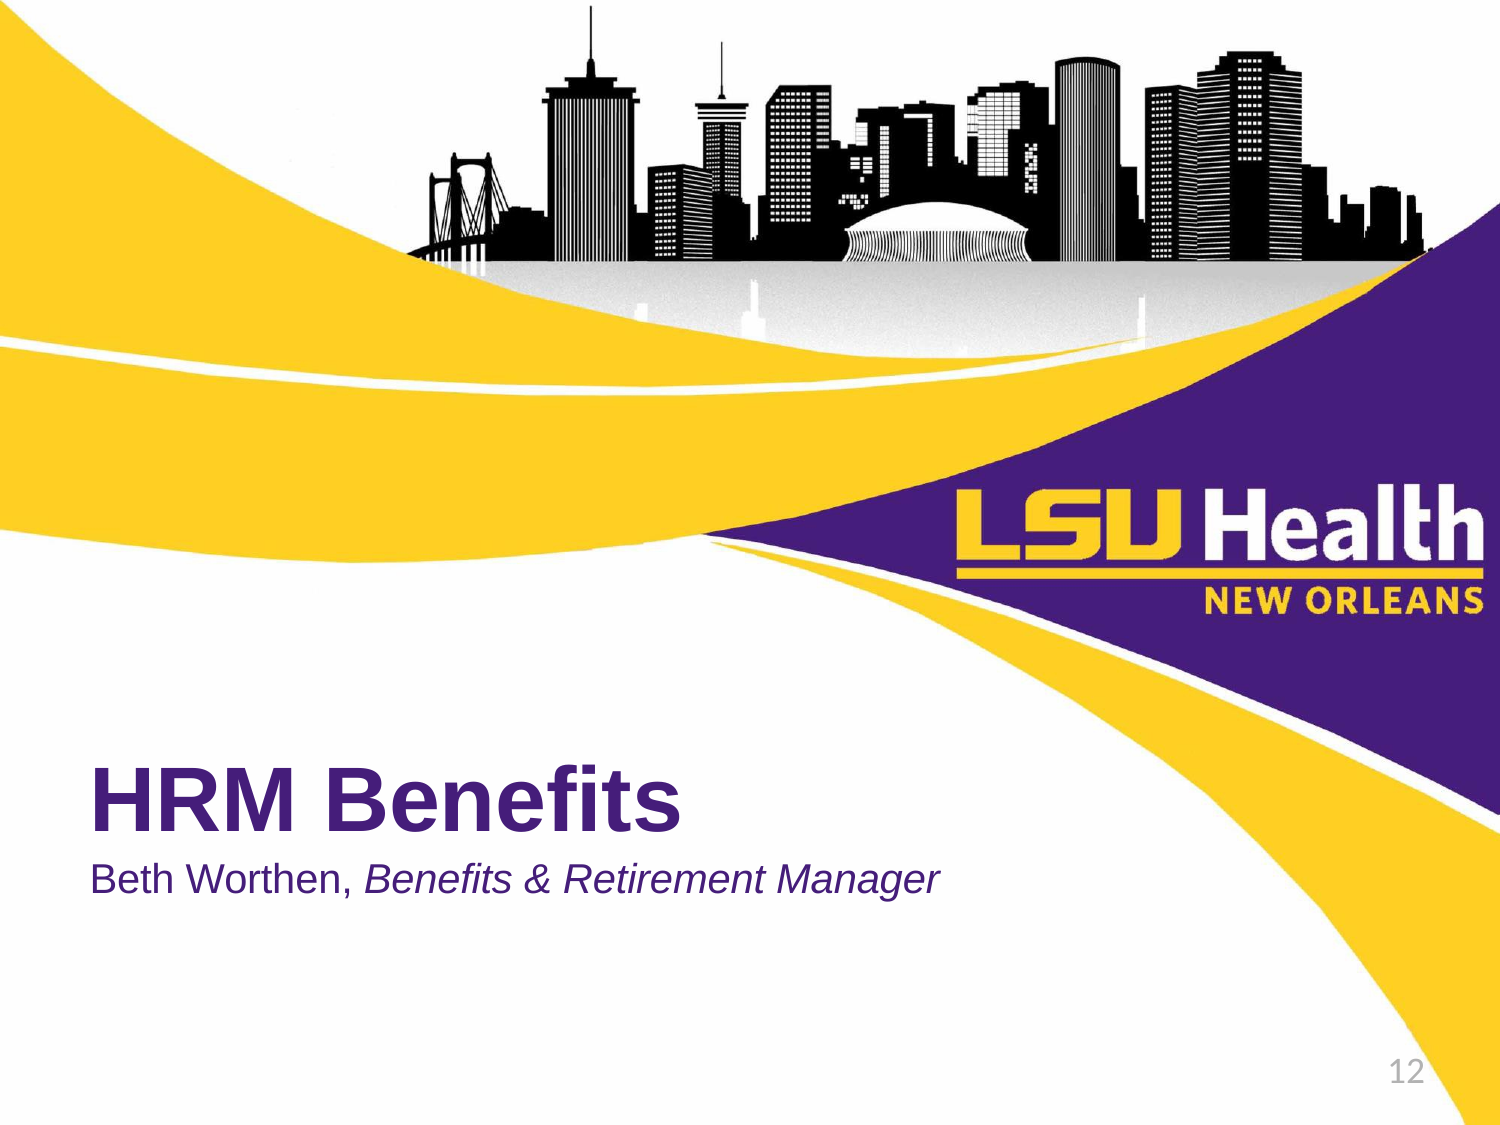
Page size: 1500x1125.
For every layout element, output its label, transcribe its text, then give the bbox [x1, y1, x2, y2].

text_box [935, 473, 1500, 643]
slide_number 12 [1080, 1046, 1425, 1103]
picture [0, 0, 1500, 1125]
text_box HRM Benefits Beth Worthen, Benefits & Retirement Manager [87, 737, 1250, 902]
